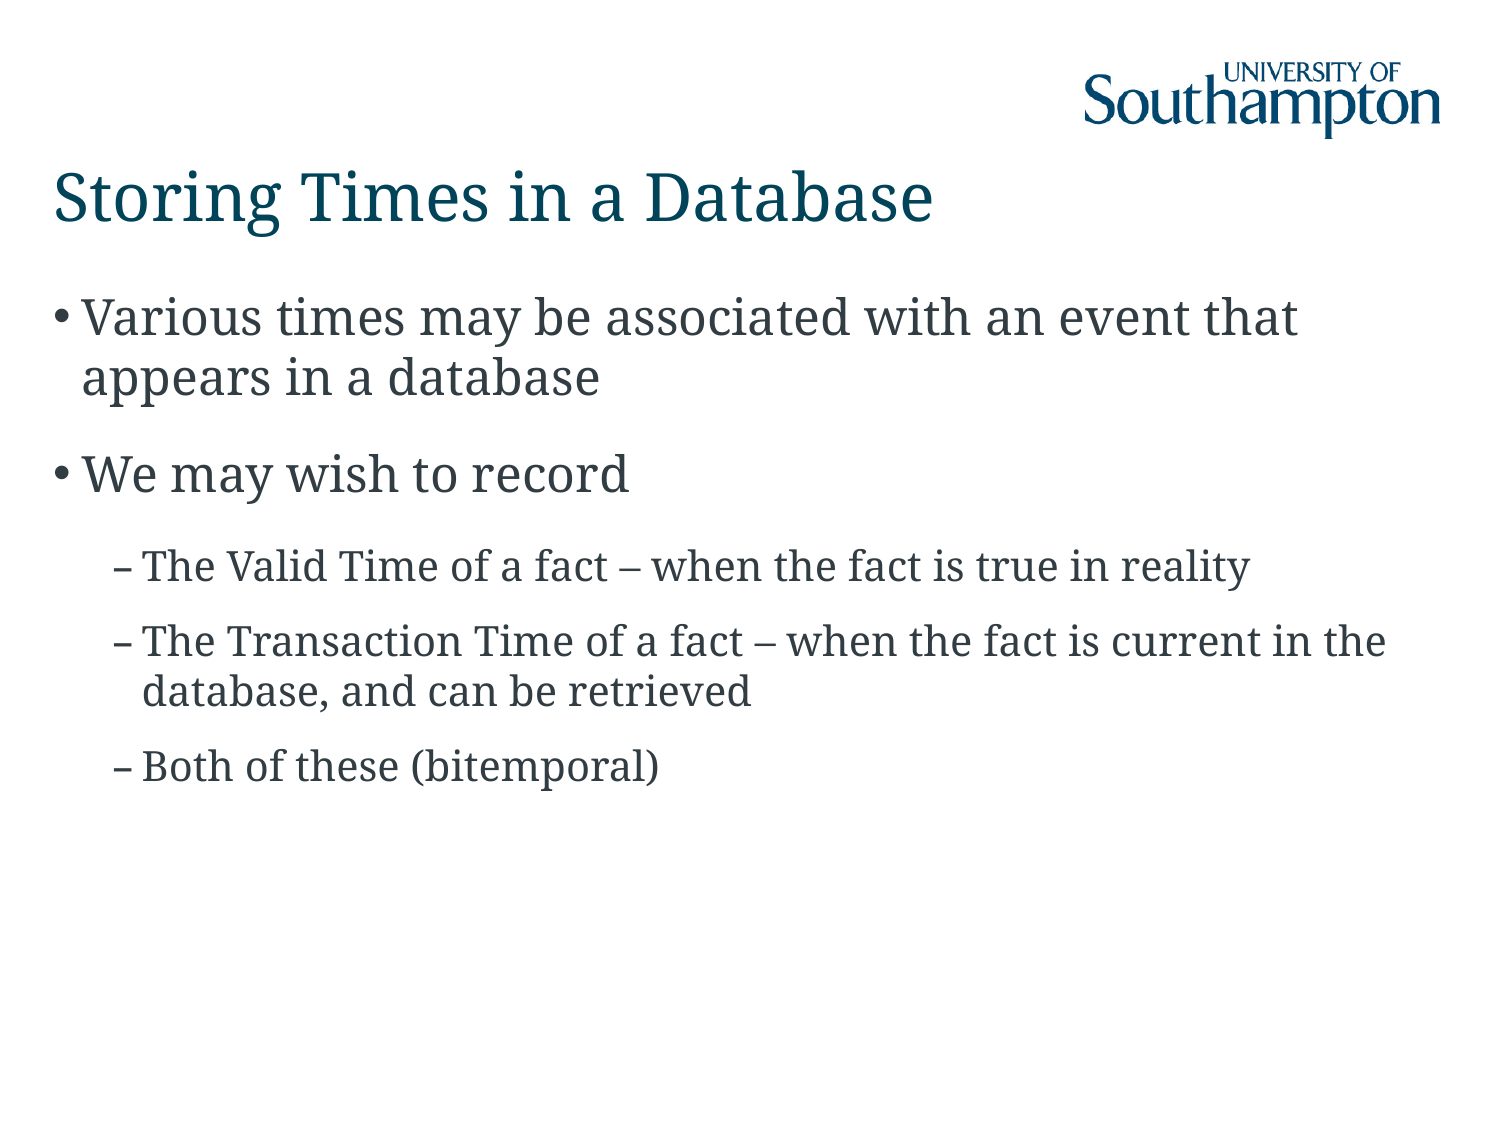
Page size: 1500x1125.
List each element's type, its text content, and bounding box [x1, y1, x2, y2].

picture [1085, 62, 1440, 139]
title Storing Times in a Database [52, 147, 1448, 255]
list Various times may be associated with an event that appears in a database We may wish to record The Valid Time of a fact – when the fact is true in reality The Transaction Time of a fact – when the fact is current in the database, and can be retrieved Both of these (bitemporal) [52, 277, 1448, 1011]
